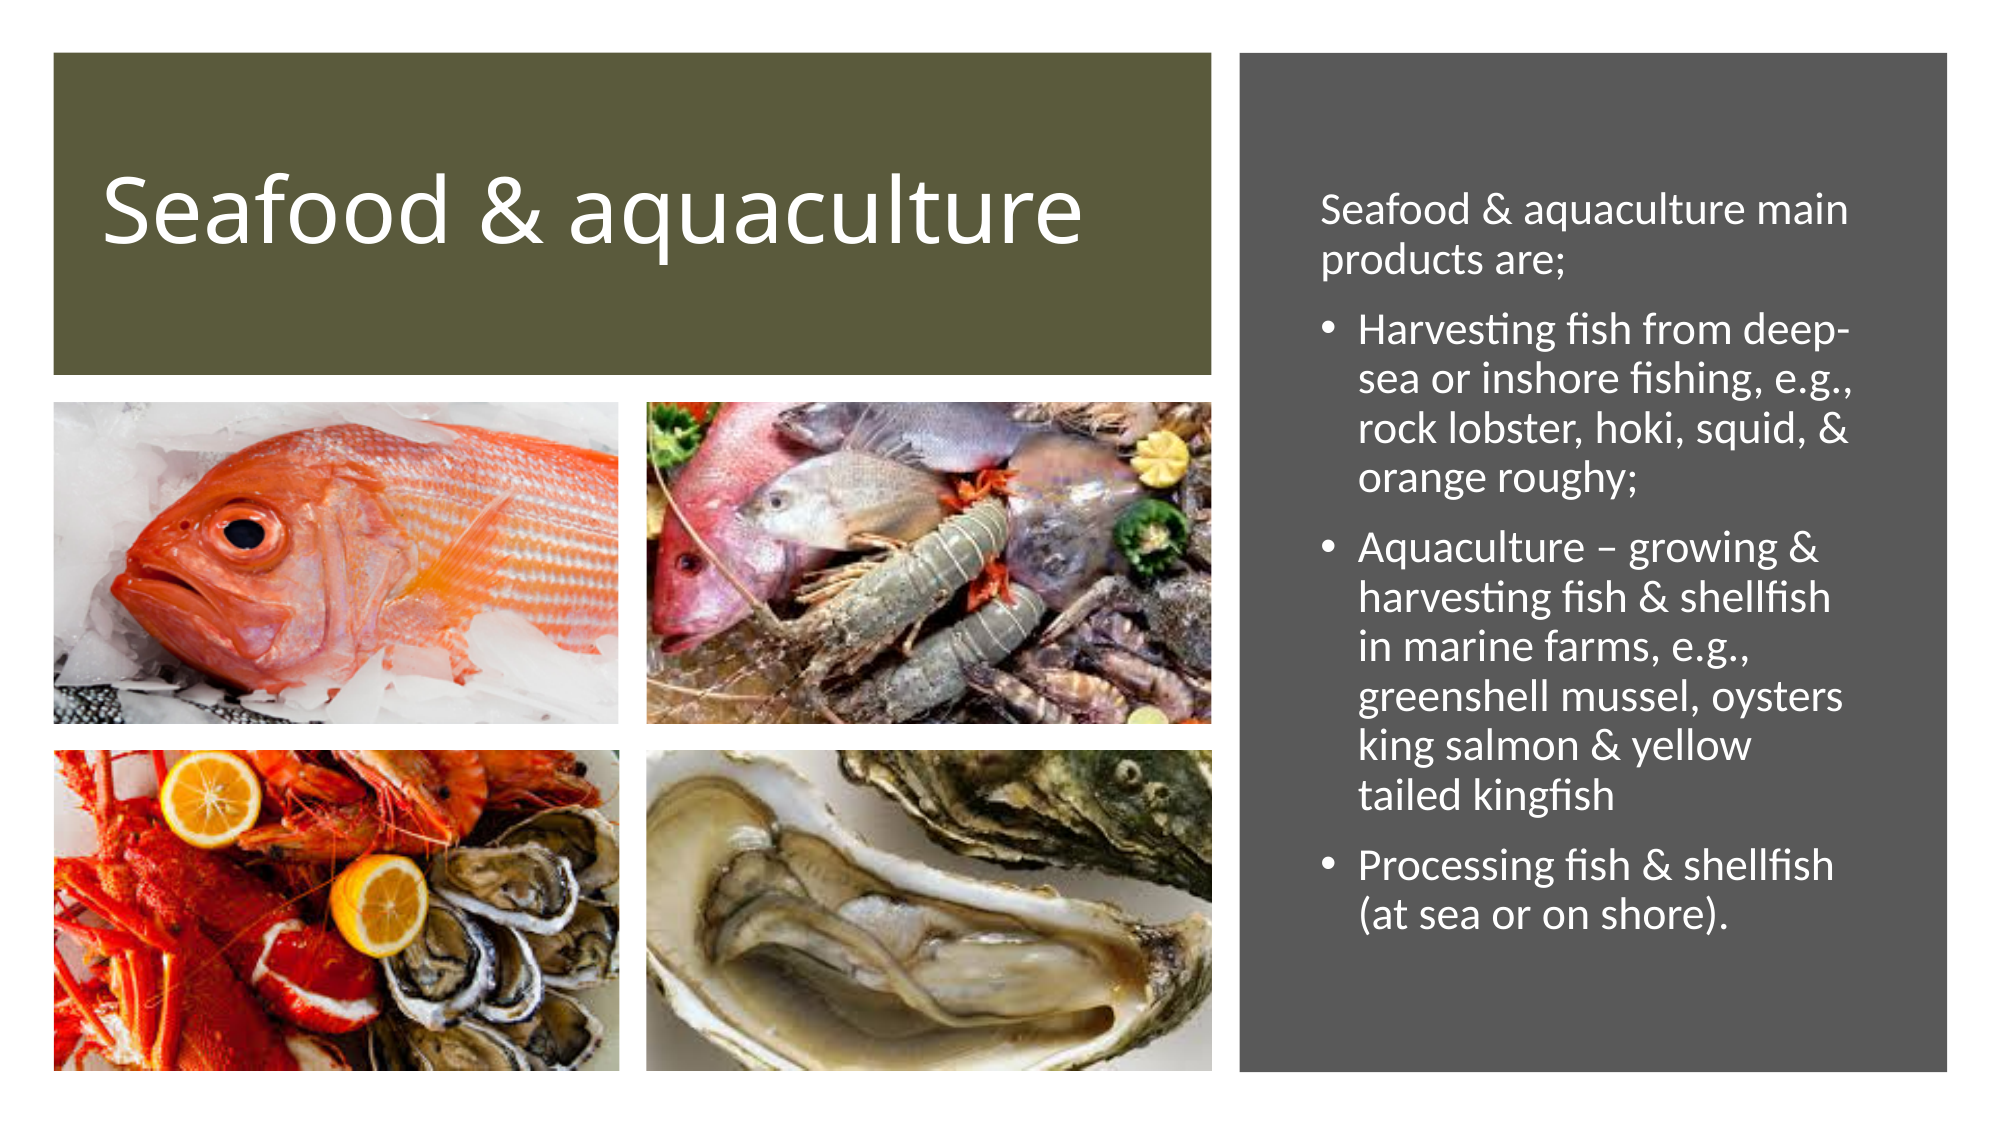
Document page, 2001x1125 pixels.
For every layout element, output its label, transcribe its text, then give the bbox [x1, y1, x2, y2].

list Seafood & aquaculture main products are; Harvesting fish from deep-sea or inshore fishing, e.g., rock lobster, hoki, squid, & orange roughy; Aquaculture – growing & harvesting fish & shellfish in marine farms, e.g., greenshell mussel, oysters king salmon & yellow tailed kingfish Processing fish & shellfish (at sea or on shore). [1305, 125, 1882, 1000]
picture [53, 402, 619, 724]
text_box [1239, 52, 1948, 1073]
picture [646, 749, 1212, 1071]
title Seafood & aquaculture [85, 80, 1168, 348]
picture [53, 749, 620, 1071]
picture [646, 402, 1212, 724]
text_box [53, 52, 1212, 376]
